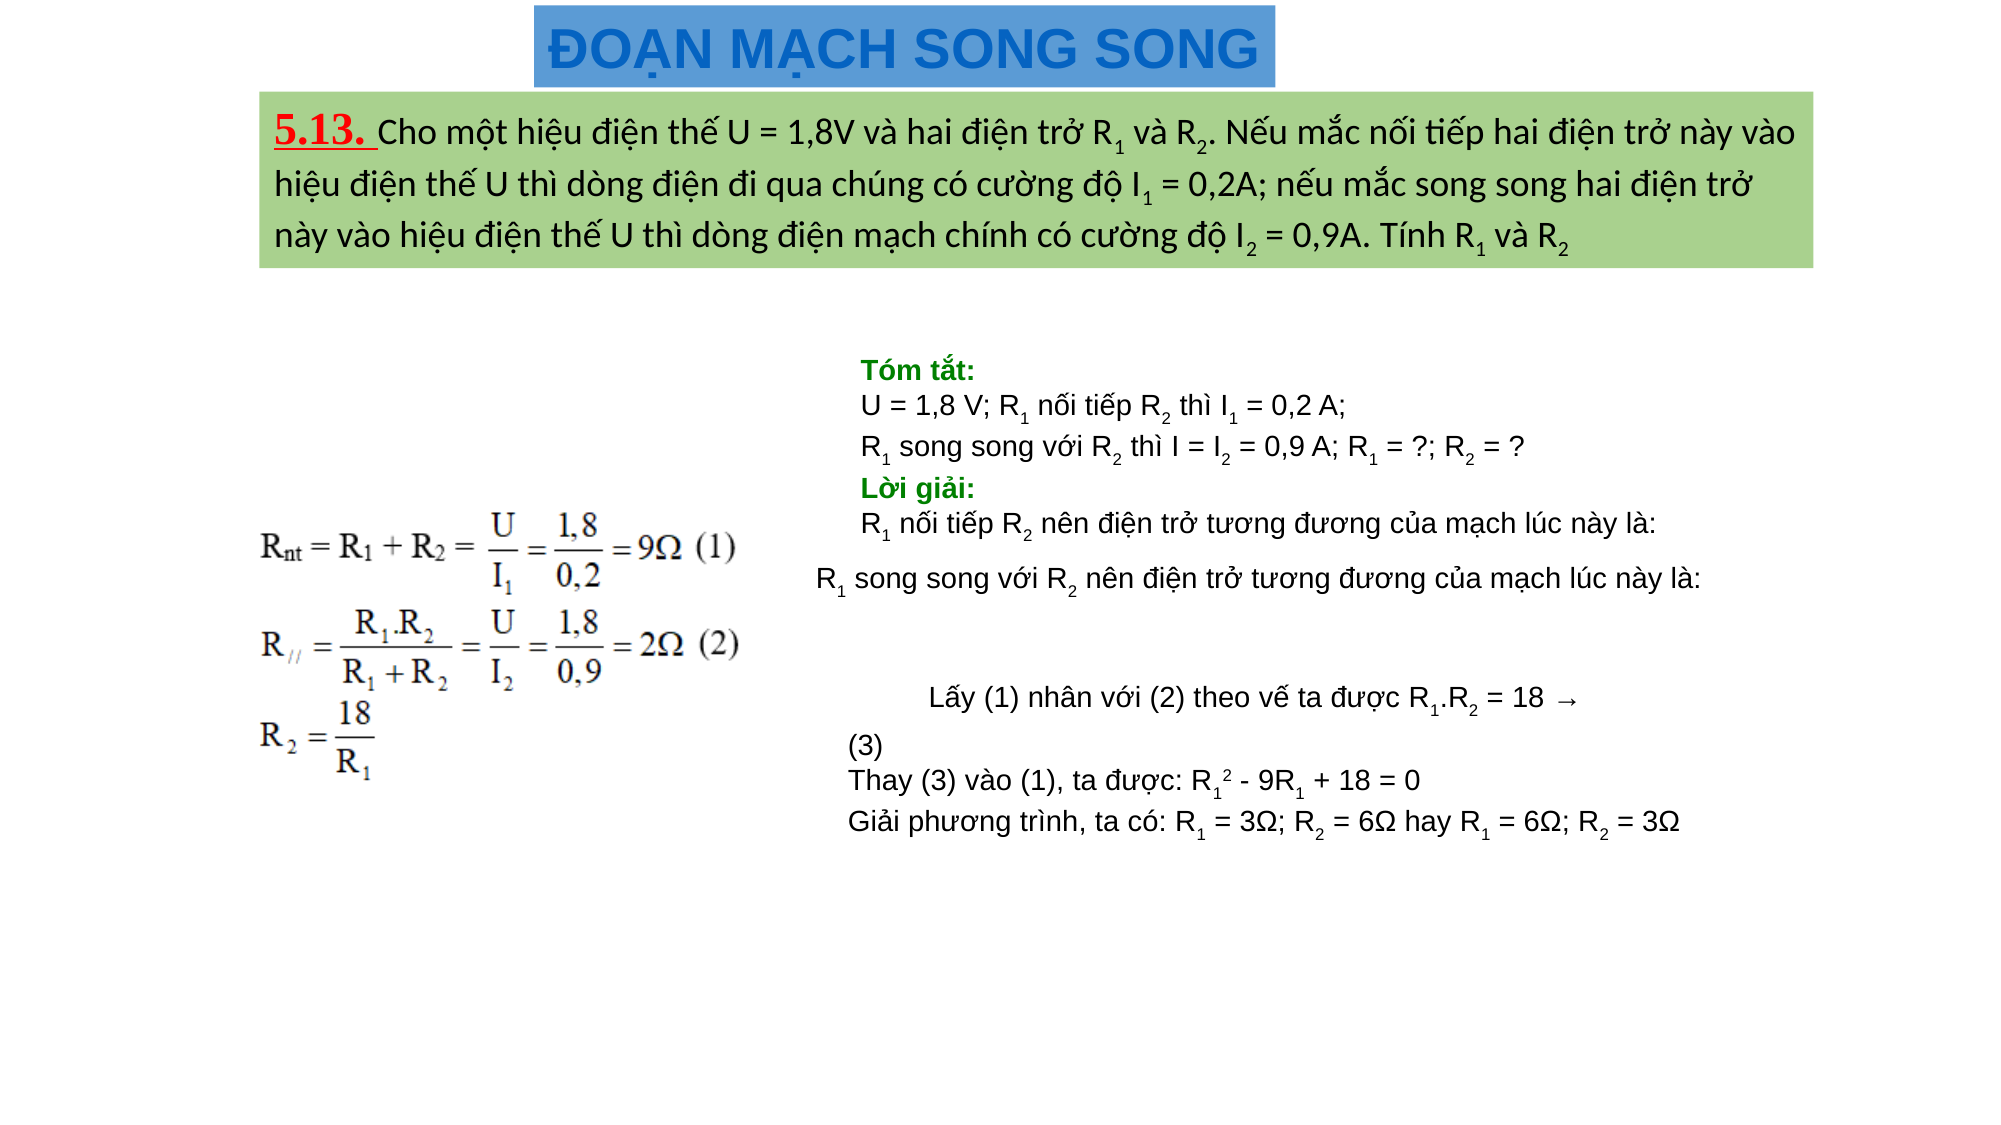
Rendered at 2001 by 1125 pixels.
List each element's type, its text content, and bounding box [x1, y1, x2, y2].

text_box R1 song song với R2 nên điện trở tương đương của mạch lúc này là: [800, 551, 1718, 653]
text_box (3) Thay (3) vào (1), ta được: R12 - 9R1 + 18 = 0 Giải phương trình, ta có: R1 = 3Ω; R2 = 6Ω hay R1 = 6Ω; R2 = 3Ω [832, 718, 1696, 852]
text_box Tóm tắt: U = 1,8 V; R1 nối tiếp R2 thì I1 = 0,2 A; R1 song song với R2 thì I = I2 = 0,9 A; R1 = ?; R2 = ? Lời giải: R1 nối tiếp R2 nên điện trở tương đương của mạch lúc này là: [845, 344, 1674, 551]
picture [259, 508, 743, 785]
text_box 5.13. Cho một hiệu điện thế U = 1,8V và hai điện trở R1 và R2. Nếu mắc nối tiếp hai điện trở này vào hiệu điện thế U thì dòng điện đi qua chúng có cường độ I1 = 0,2A; nếu mắc song song hai điện trở này vào hiệu điện thế U thì dòng điện mạch chính có cường độ I2 = 0,9A. Tính R1 và R2 [259, 91, 1814, 269]
text_box Lấy (1) nhân với (2) theo vế ta được R1.R2 = 18 → [913, 671, 1606, 718]
text_box ĐOẠN MẠCH SONG SONG [534, 5, 1276, 88]
